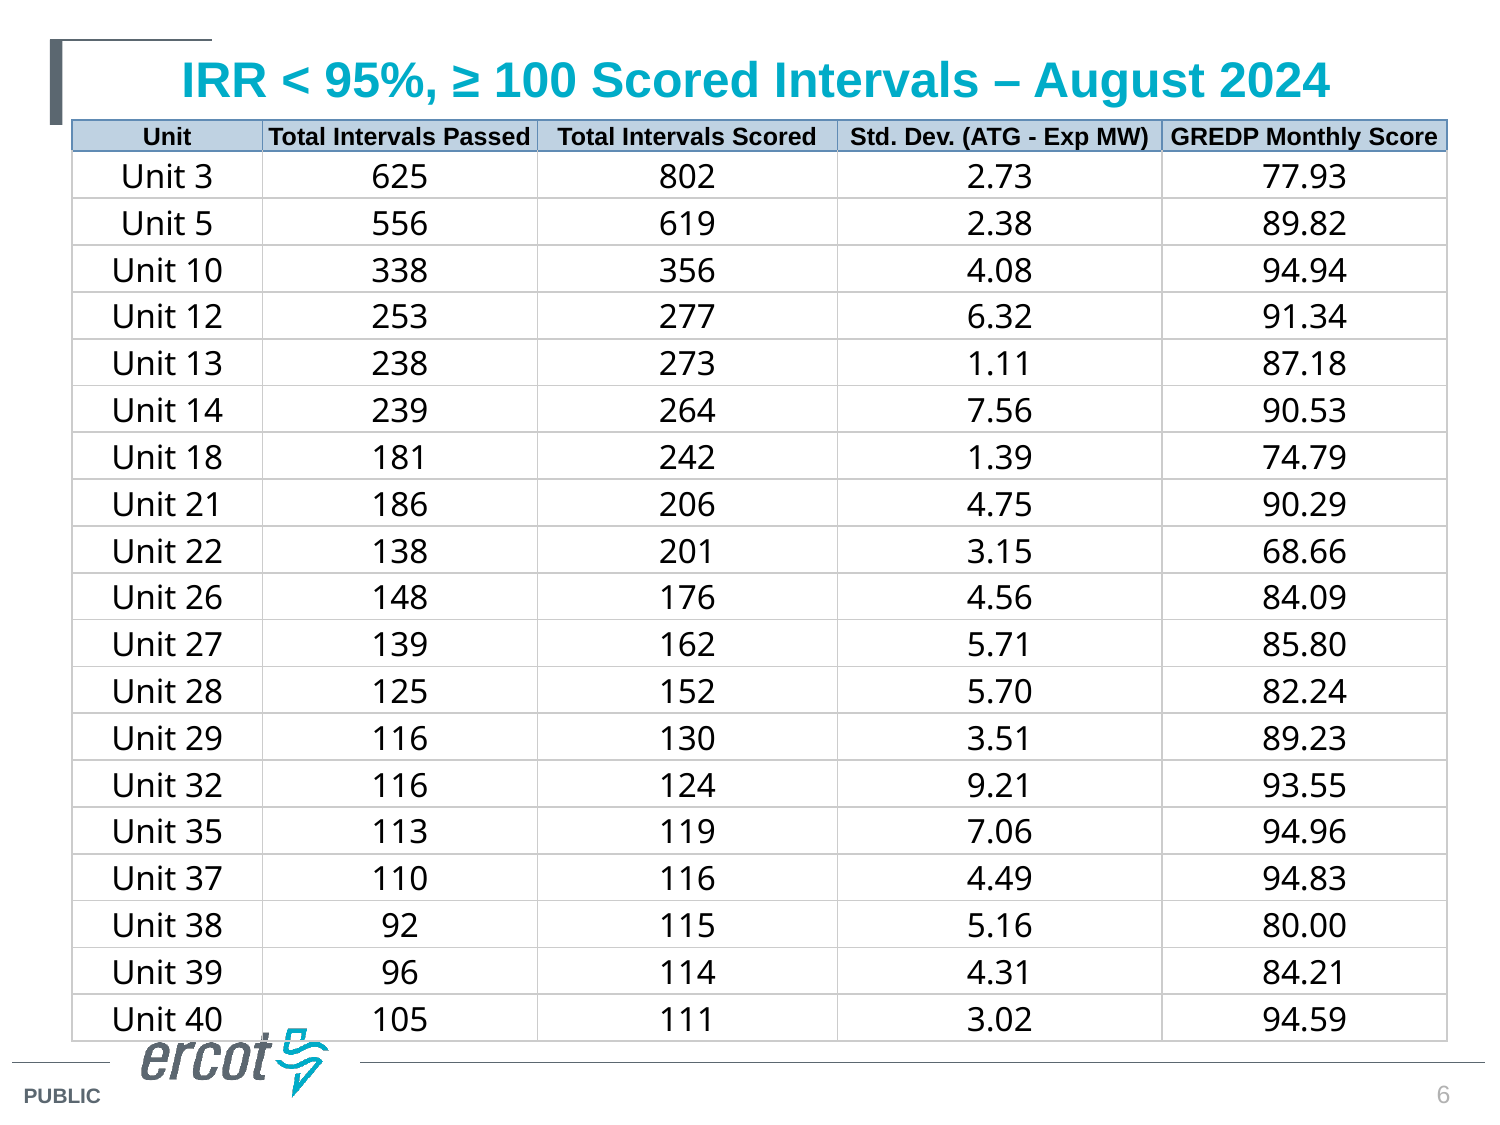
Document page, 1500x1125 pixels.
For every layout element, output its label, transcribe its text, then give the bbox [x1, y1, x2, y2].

table_cell 5.70 [838, 667, 1161, 712]
table_cell 206 [538, 480, 837, 525]
table_cell 130 [538, 714, 837, 759]
table_cell 7.56 [838, 386, 1161, 431]
table_cell 80.00 [1163, 901, 1446, 947]
table_cell Unit 5 [73, 199, 262, 244]
table_cell 94.83 [1163, 855, 1446, 900]
slide_number 6 [1412, 1076, 1475, 1112]
table_cell Unit 3 [73, 152, 262, 197]
table_cell Unit 28 [73, 667, 262, 712]
table_cell 9.21 [838, 761, 1161, 806]
table_cell 176 [538, 574, 837, 619]
table_cell Unit 13 [73, 340, 262, 385]
table_cell 77.93 [1163, 152, 1446, 197]
table_header Unit [73, 121, 262, 150]
table_cell 114 [538, 948, 837, 993]
table_cell 238 [263, 340, 537, 385]
table_cell 6.32 [838, 293, 1161, 338]
table_cell 4.08 [838, 246, 1161, 291]
table_cell 3.15 [838, 527, 1161, 572]
table_cell 87.18 [1163, 340, 1446, 385]
table_cell 181 [263, 433, 537, 478]
table_cell 253 [263, 293, 537, 338]
table_cell 90.29 [1163, 480, 1446, 525]
table_cell 116 [263, 761, 537, 806]
table_cell 7.06 [838, 808, 1161, 853]
table_cell Unit 29 [73, 714, 262, 759]
table_cell 4.56 [838, 574, 1161, 619]
table_cell 3.02 [838, 995, 1161, 1040]
table_cell 1.39 [838, 433, 1161, 478]
table_cell 242 [538, 433, 837, 478]
table_cell 1.11 [838, 340, 1161, 385]
table_cell 113 [263, 808, 537, 853]
table_cell 115 [538, 901, 837, 947]
table_cell Unit 14 [73, 386, 262, 431]
table_cell Unit 26 [73, 574, 262, 619]
title IRR < 95%, ≥ 100 Scored Intervals – August 2024 [62, 39, 1450, 158]
table_cell 201 [538, 527, 837, 572]
table_cell 356 [538, 246, 837, 291]
table_cell 4.49 [838, 855, 1161, 900]
table_header GREDP Monthly Score [1163, 121, 1446, 150]
table_cell 94.96 [1163, 808, 1446, 853]
table_cell 802 [538, 152, 837, 197]
table_cell 96 [263, 948, 537, 993]
table_cell 277 [538, 293, 837, 338]
table_cell 4.31 [838, 948, 1161, 993]
table_cell 68.66 [1163, 527, 1446, 572]
table_cell 119 [538, 808, 837, 853]
table_cell Unit 18 [73, 433, 262, 478]
table_cell 74.79 [1163, 433, 1446, 478]
table_cell Unit 37 [73, 855, 262, 900]
table_cell 5.71 [838, 620, 1161, 666]
table_cell 3.51 [838, 714, 1161, 759]
table_cell 138 [263, 527, 537, 572]
table_cell Unit 39 [73, 948, 262, 993]
table_cell Unit 32 [73, 761, 262, 806]
table_cell 84.09 [1163, 574, 1446, 619]
table_cell 85.80 [1163, 620, 1446, 666]
table_header Std. Dev. (ATG - Exp MW) [838, 121, 1161, 150]
table_cell 125 [263, 667, 537, 712]
table_cell Unit 38 [73, 901, 262, 947]
table_cell 338 [263, 246, 537, 291]
table_cell 625 [263, 152, 537, 197]
table_cell 105 [263, 995, 537, 1040]
table_cell 94.59 [1163, 995, 1446, 1040]
table_cell 111 [538, 995, 837, 1040]
table_cell 93.55 [1163, 761, 1446, 806]
table_cell 186 [263, 480, 537, 525]
table_cell Unit 40 [73, 995, 262, 1040]
table_header Total Intervals Passed [263, 121, 537, 150]
table_cell 264 [538, 386, 837, 431]
table_cell 124 [538, 761, 837, 806]
table_cell 82.24 [1163, 667, 1446, 712]
table_cell 110 [263, 855, 537, 900]
table_cell Unit 10 [73, 246, 262, 291]
table_cell Unit 35 [73, 808, 262, 853]
table_cell 84.21 [1163, 948, 1446, 993]
table_cell 116 [263, 714, 537, 759]
table_cell 5.16 [838, 901, 1161, 947]
picture [137, 1042, 332, 1100]
table_cell 148 [263, 574, 537, 619]
table_cell Unit 21 [73, 480, 262, 525]
table_cell 116 [538, 855, 837, 900]
table_cell 90.53 [1163, 386, 1446, 431]
table_cell 89.23 [1163, 714, 1446, 759]
table_header Total Intervals Scored [538, 121, 837, 150]
table_cell 91.34 [1163, 293, 1446, 338]
table_cell 162 [538, 620, 837, 666]
table_cell Unit 22 [73, 527, 262, 572]
table_cell 2.73 [838, 152, 1161, 197]
table_cell 139 [263, 620, 537, 666]
table_cell Unit 27 [73, 620, 262, 666]
table_cell 89.82 [1163, 199, 1446, 244]
table_cell 273 [538, 340, 837, 385]
table_cell Unit 12 [73, 293, 262, 338]
table_cell 4.75 [838, 480, 1161, 525]
table_cell 92 [263, 901, 537, 947]
table_cell 94.94 [1163, 246, 1446, 291]
table_cell 2.38 [838, 199, 1161, 244]
table_cell 239 [263, 386, 537, 431]
table_cell 556 [263, 199, 537, 244]
table_cell 152 [538, 667, 837, 712]
table_cell 619 [538, 199, 837, 244]
